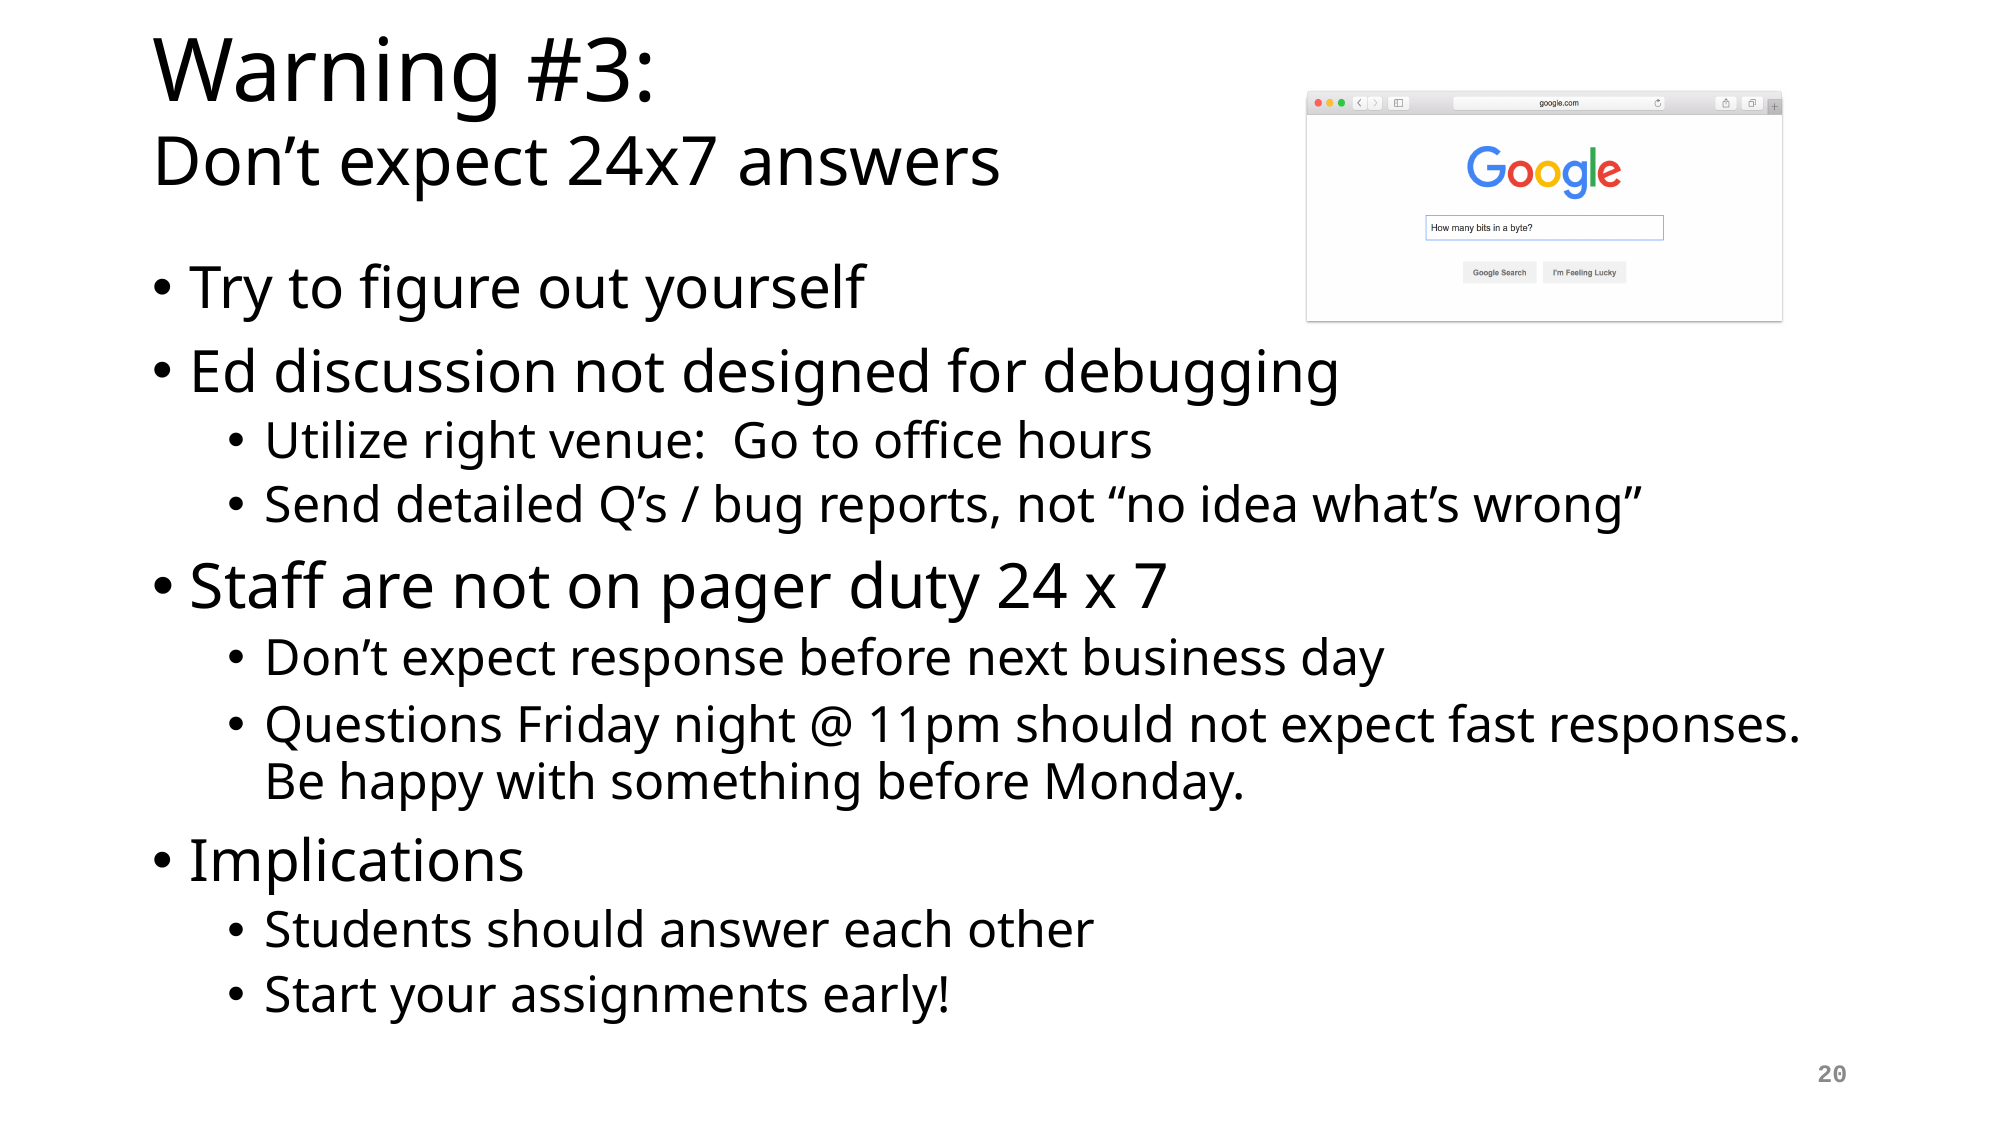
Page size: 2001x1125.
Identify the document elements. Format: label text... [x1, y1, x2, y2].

picture [1305, 87, 1790, 327]
slide_number 20 [1412, 1042, 1863, 1103]
title Warning #3: Don’t expect 24x7 answers [137, 31, 1713, 207]
list Try to figure out yourself Ed discussion not designed for debugging Utilize right venue: Go to office hours Send detailed Q’s / bug reports, not “no idea what’s wrong” Staff are not on pager duty 24 x 7 Don’t expect response before next business day Questions Friday night @ 11pm should not expect fast responses. Be happy with something before Monday. Implications Students should answer each other Start your assignments early! [137, 250, 1863, 1076]
